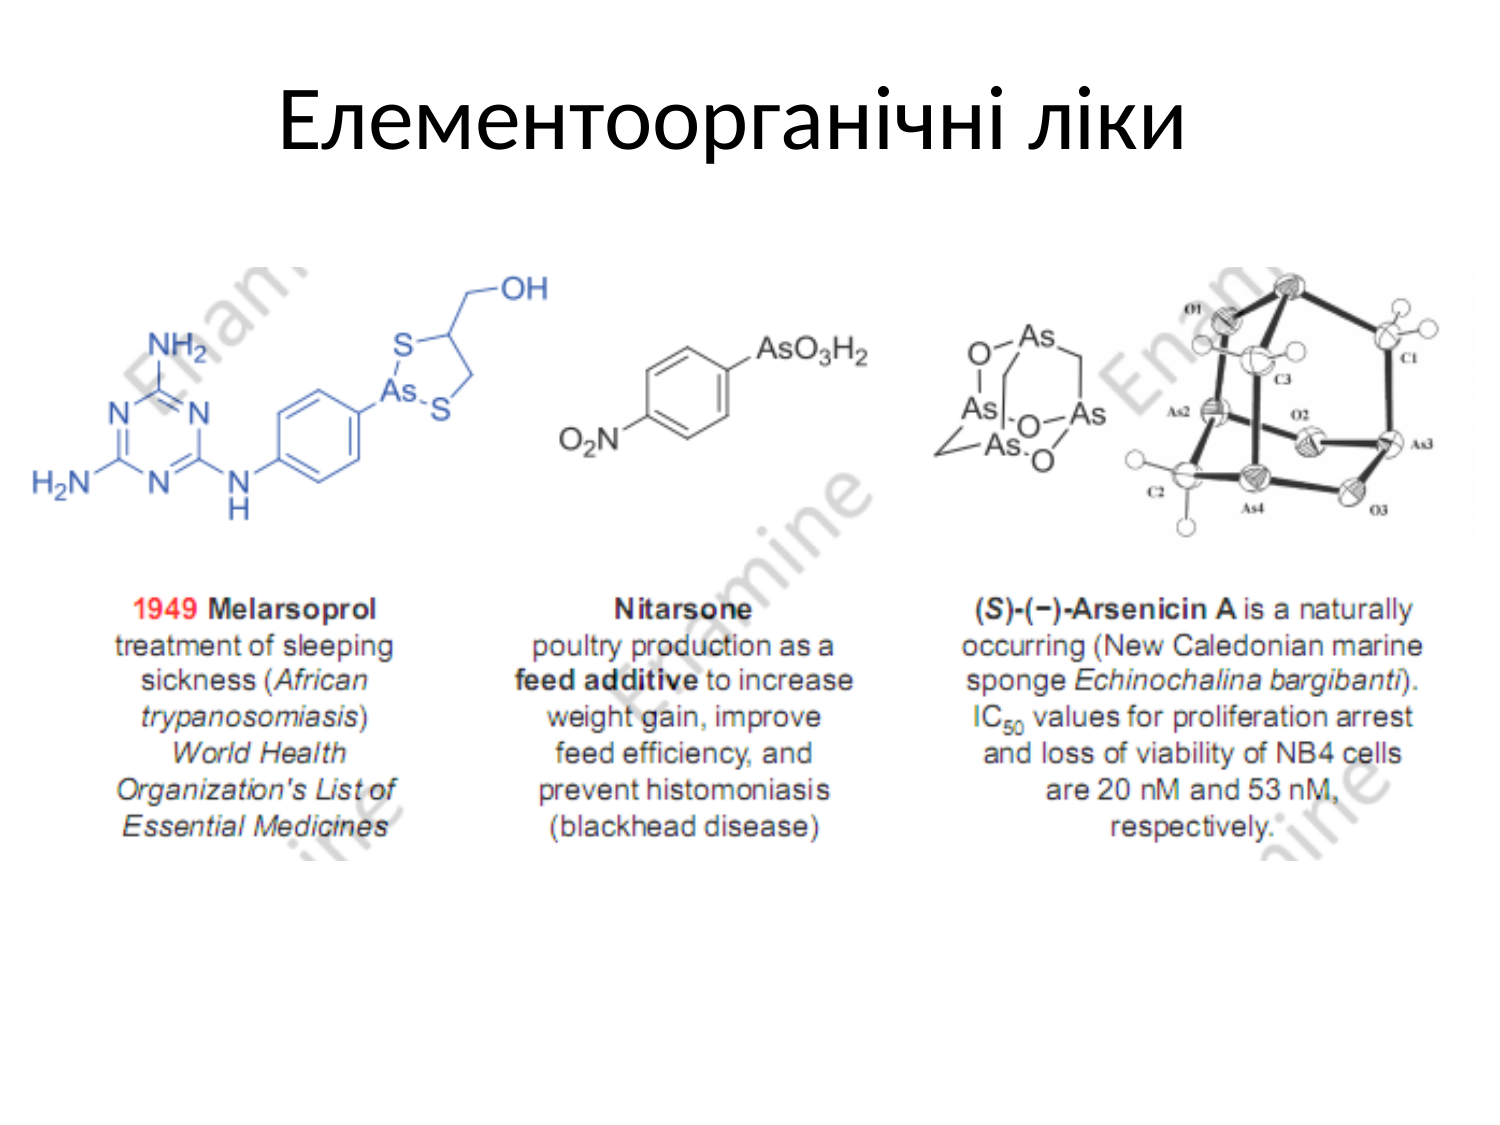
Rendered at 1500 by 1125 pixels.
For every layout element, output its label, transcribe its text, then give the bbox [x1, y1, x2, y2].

title Елементоорганічні ліки [194, 42, 1272, 183]
picture [3, 266, 1483, 862]
